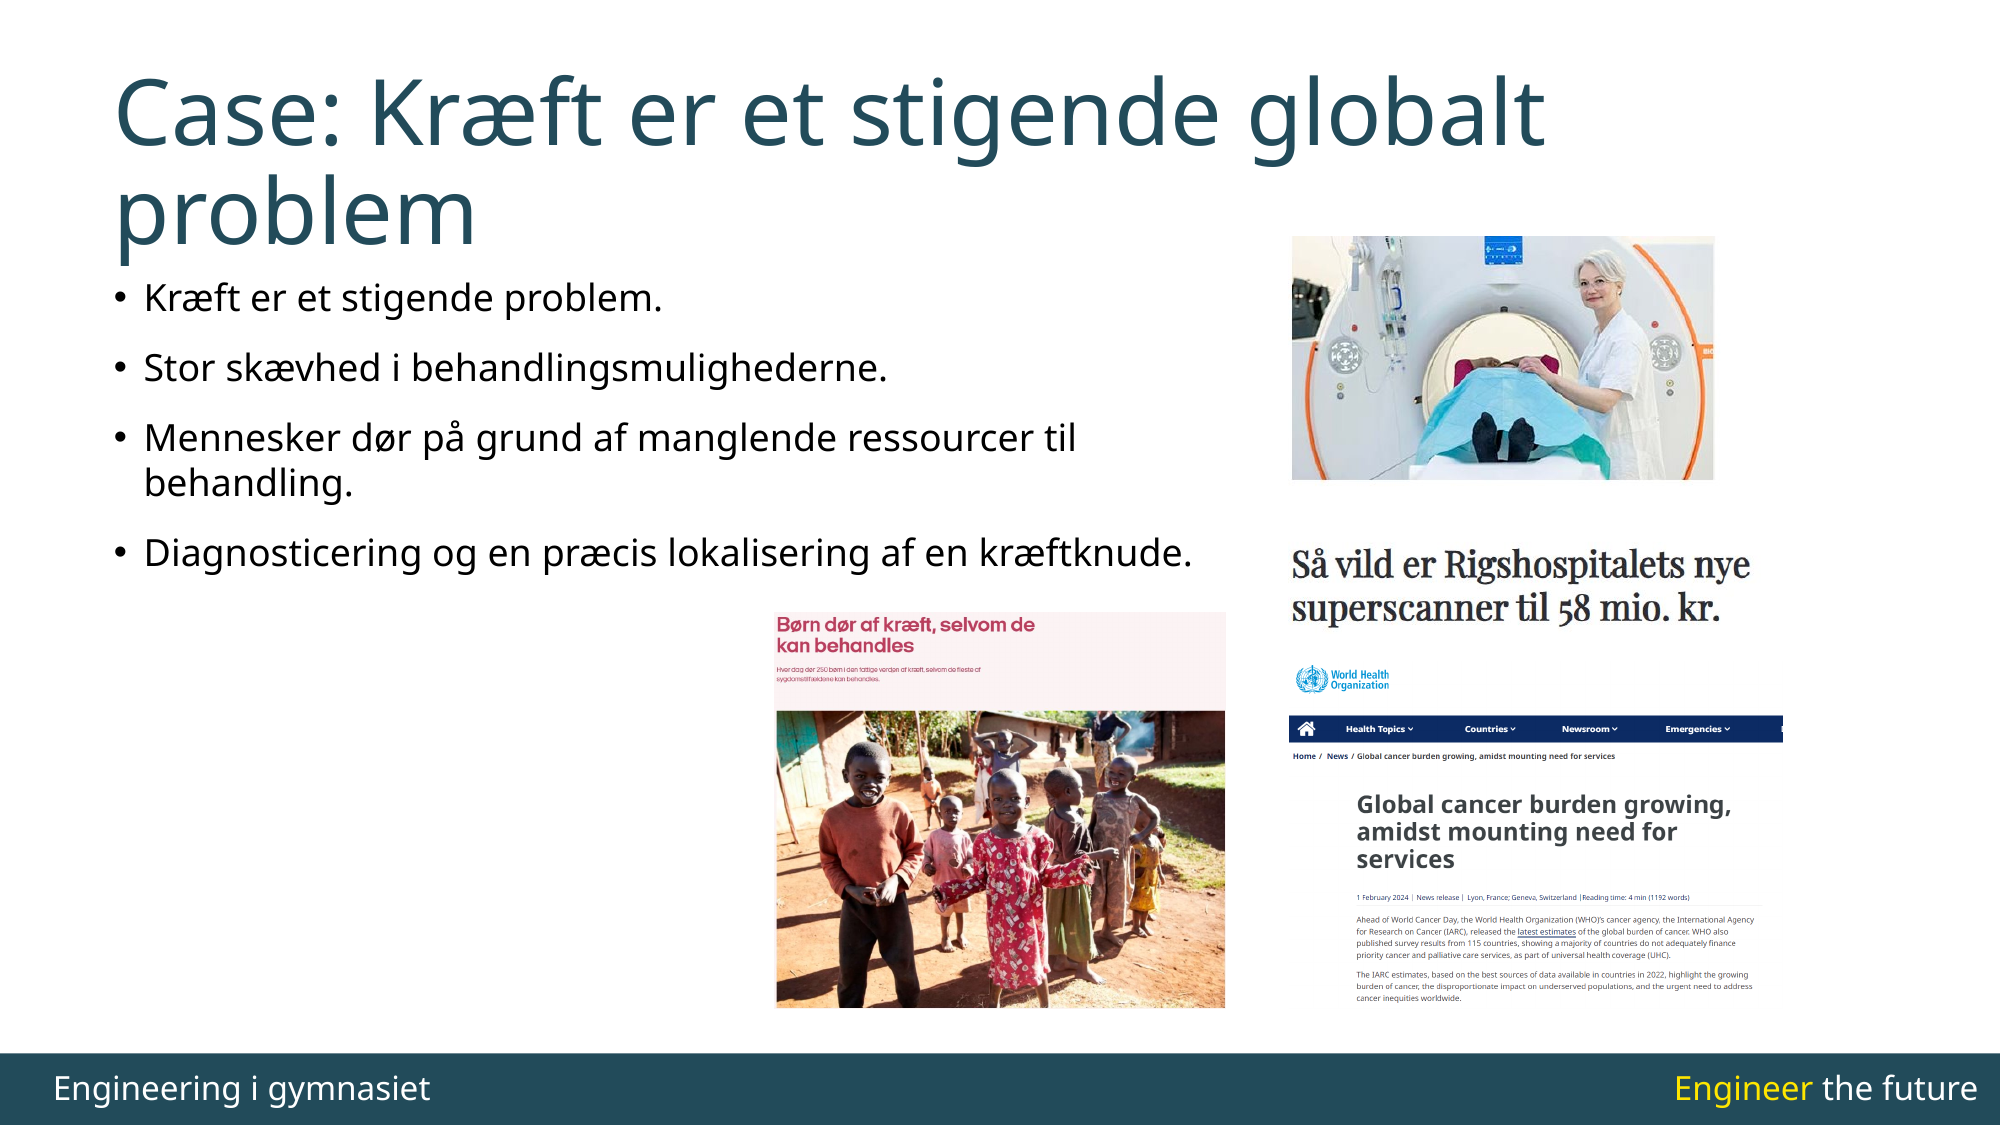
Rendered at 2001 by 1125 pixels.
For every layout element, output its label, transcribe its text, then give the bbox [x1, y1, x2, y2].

title Case: Kræft er et stigende globalt problem [114, 48, 1823, 200]
picture [1289, 661, 1783, 1009]
picture [774, 612, 1226, 1009]
list Kræft er et stigende problem. Stor skævhed i behandlingsmulighederne. Mennesker dør på grund af manglende ressourcer til behandling. Diagnosticering og en præcis lokalisering af en kræftknude. [114, 266, 1226, 916]
picture [1288, 236, 1772, 634]
